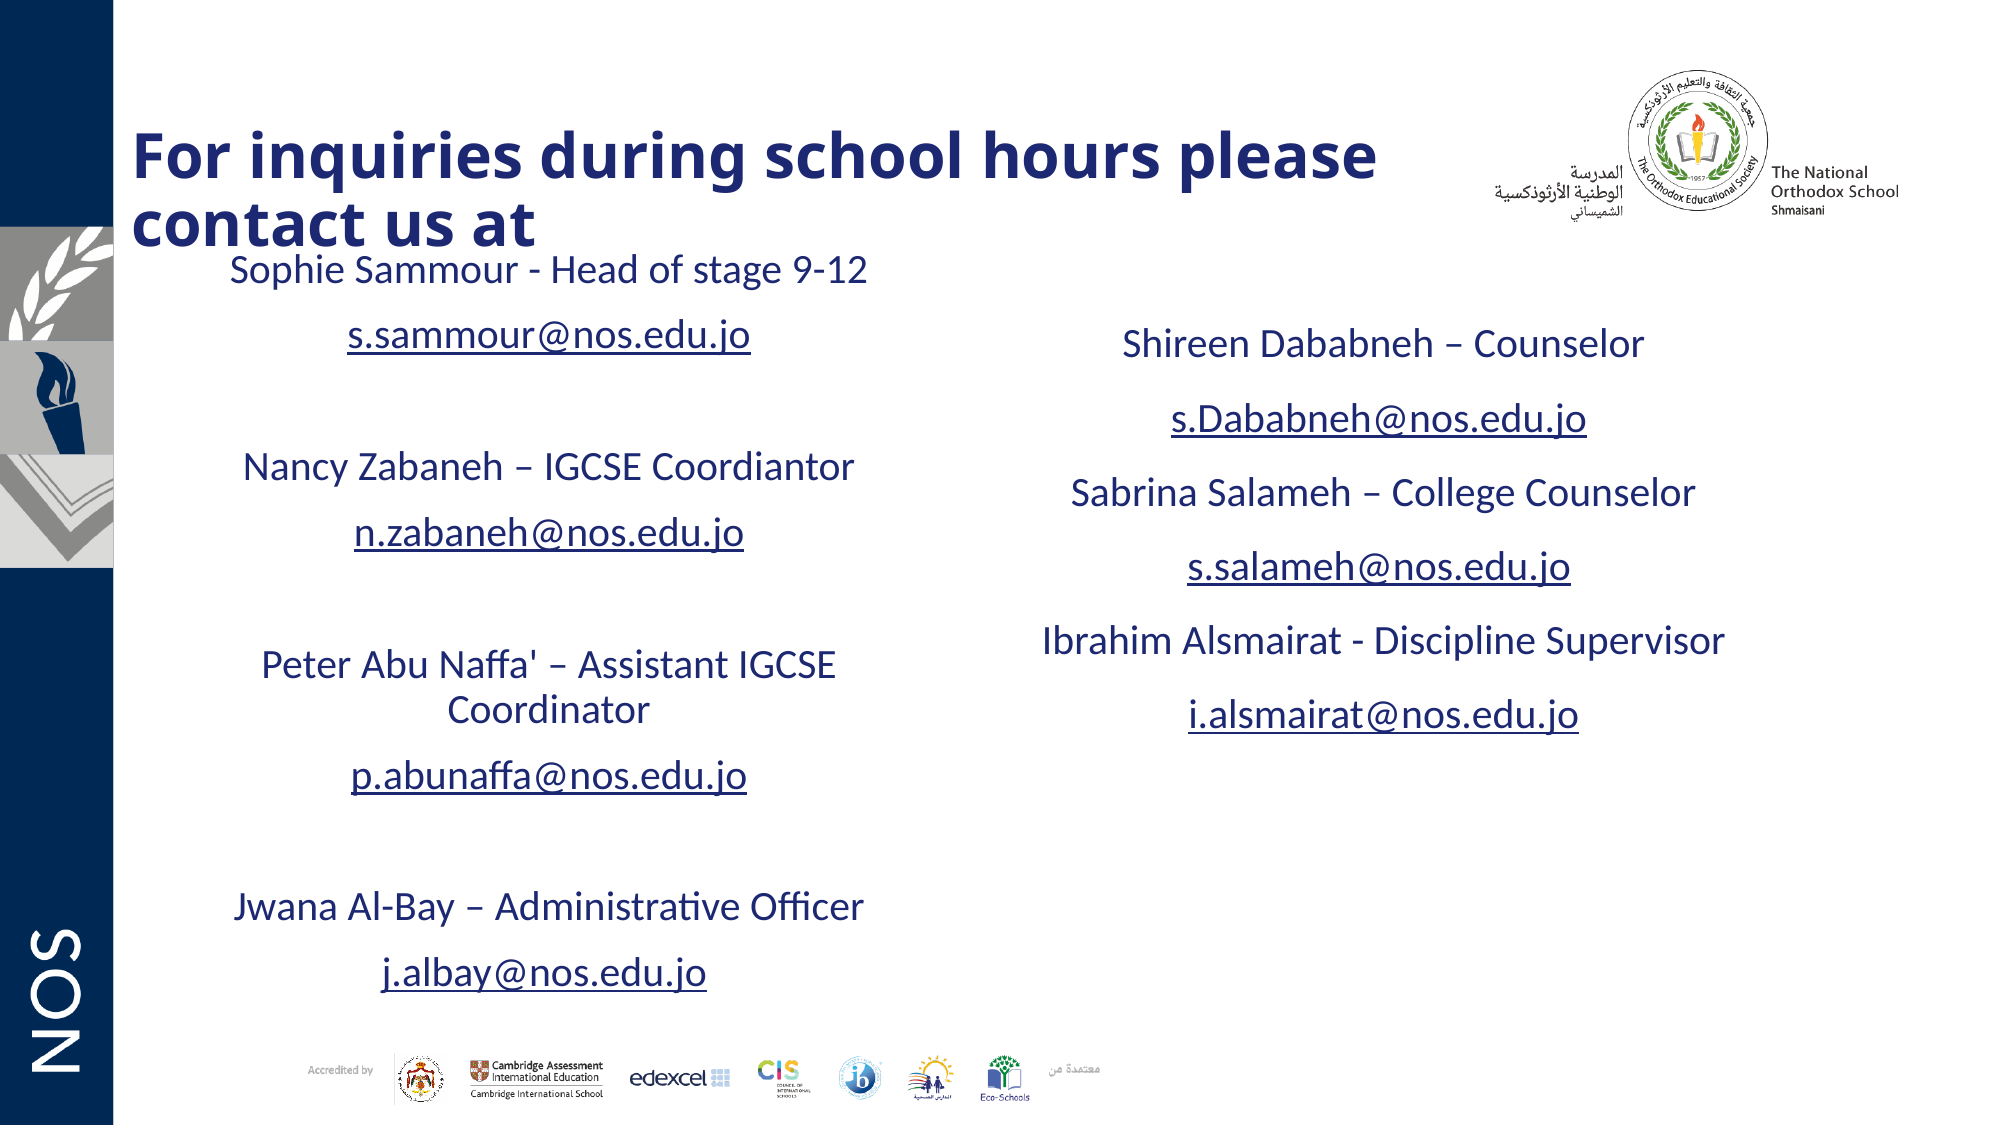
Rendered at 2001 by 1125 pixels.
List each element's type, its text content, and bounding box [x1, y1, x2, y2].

text_box For inquiries during school hours please contact us at [335, 117, 1542, 250]
picture [0, 0, 1100, 1125]
picture [1495, 70, 1899, 223]
text_box Sophie Sammour - Head of stage 9-12 s.sammour@nos.edu.jo Nancy Zabaneh – IGCSE Coordiantor n.zabaneh@nos.edu.jo Peter Abu Naffa' – Assistant IGCSE Coordinator p.abunaffa@nos.edu.jo Jwana Al-Bay – Administrative Officer j.albay@nos.edu.jo [335, 239, 916, 1002]
text_box Shireen Dababneh – Counselor s.Dababneh@nos.edu.jo Sabrina Salameh – College Counselor s.salameh@nos.edu.jo Ibrahim Alsmairat - Discipline Supervisor i.alsmairat@nos.edu.jo [999, 314, 1750, 1041]
